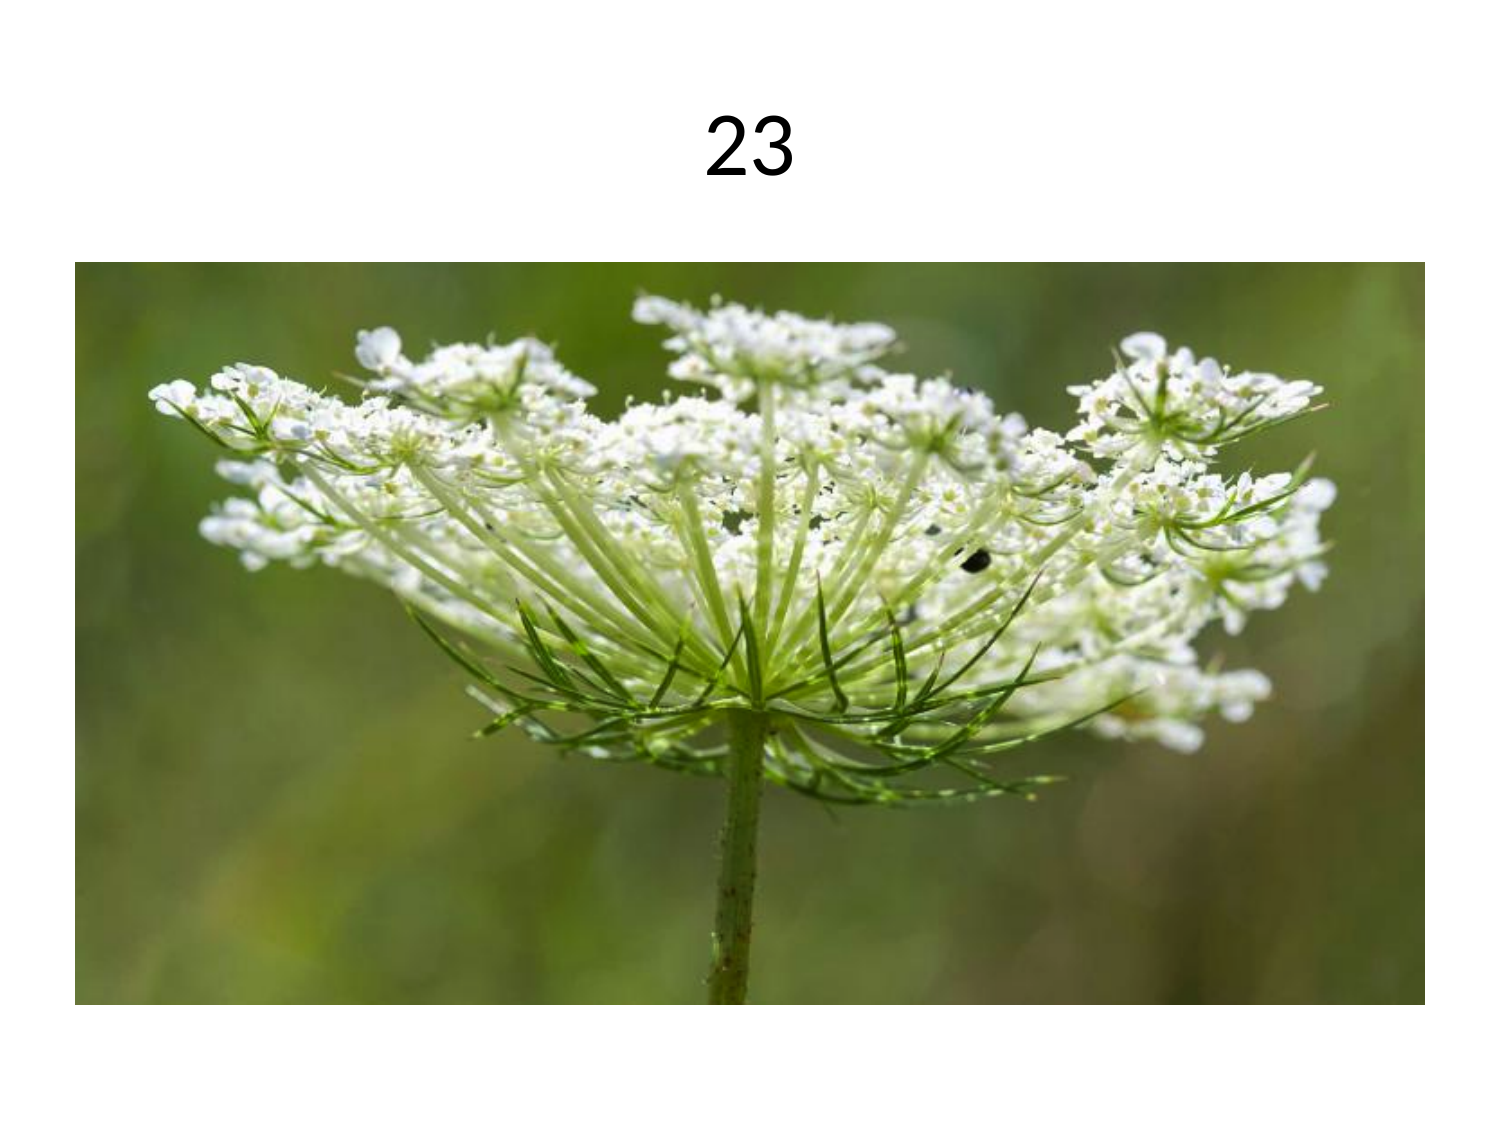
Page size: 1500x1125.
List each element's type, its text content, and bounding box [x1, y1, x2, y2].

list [74, 262, 1426, 1006]
title 23 [75, 45, 1425, 233]
